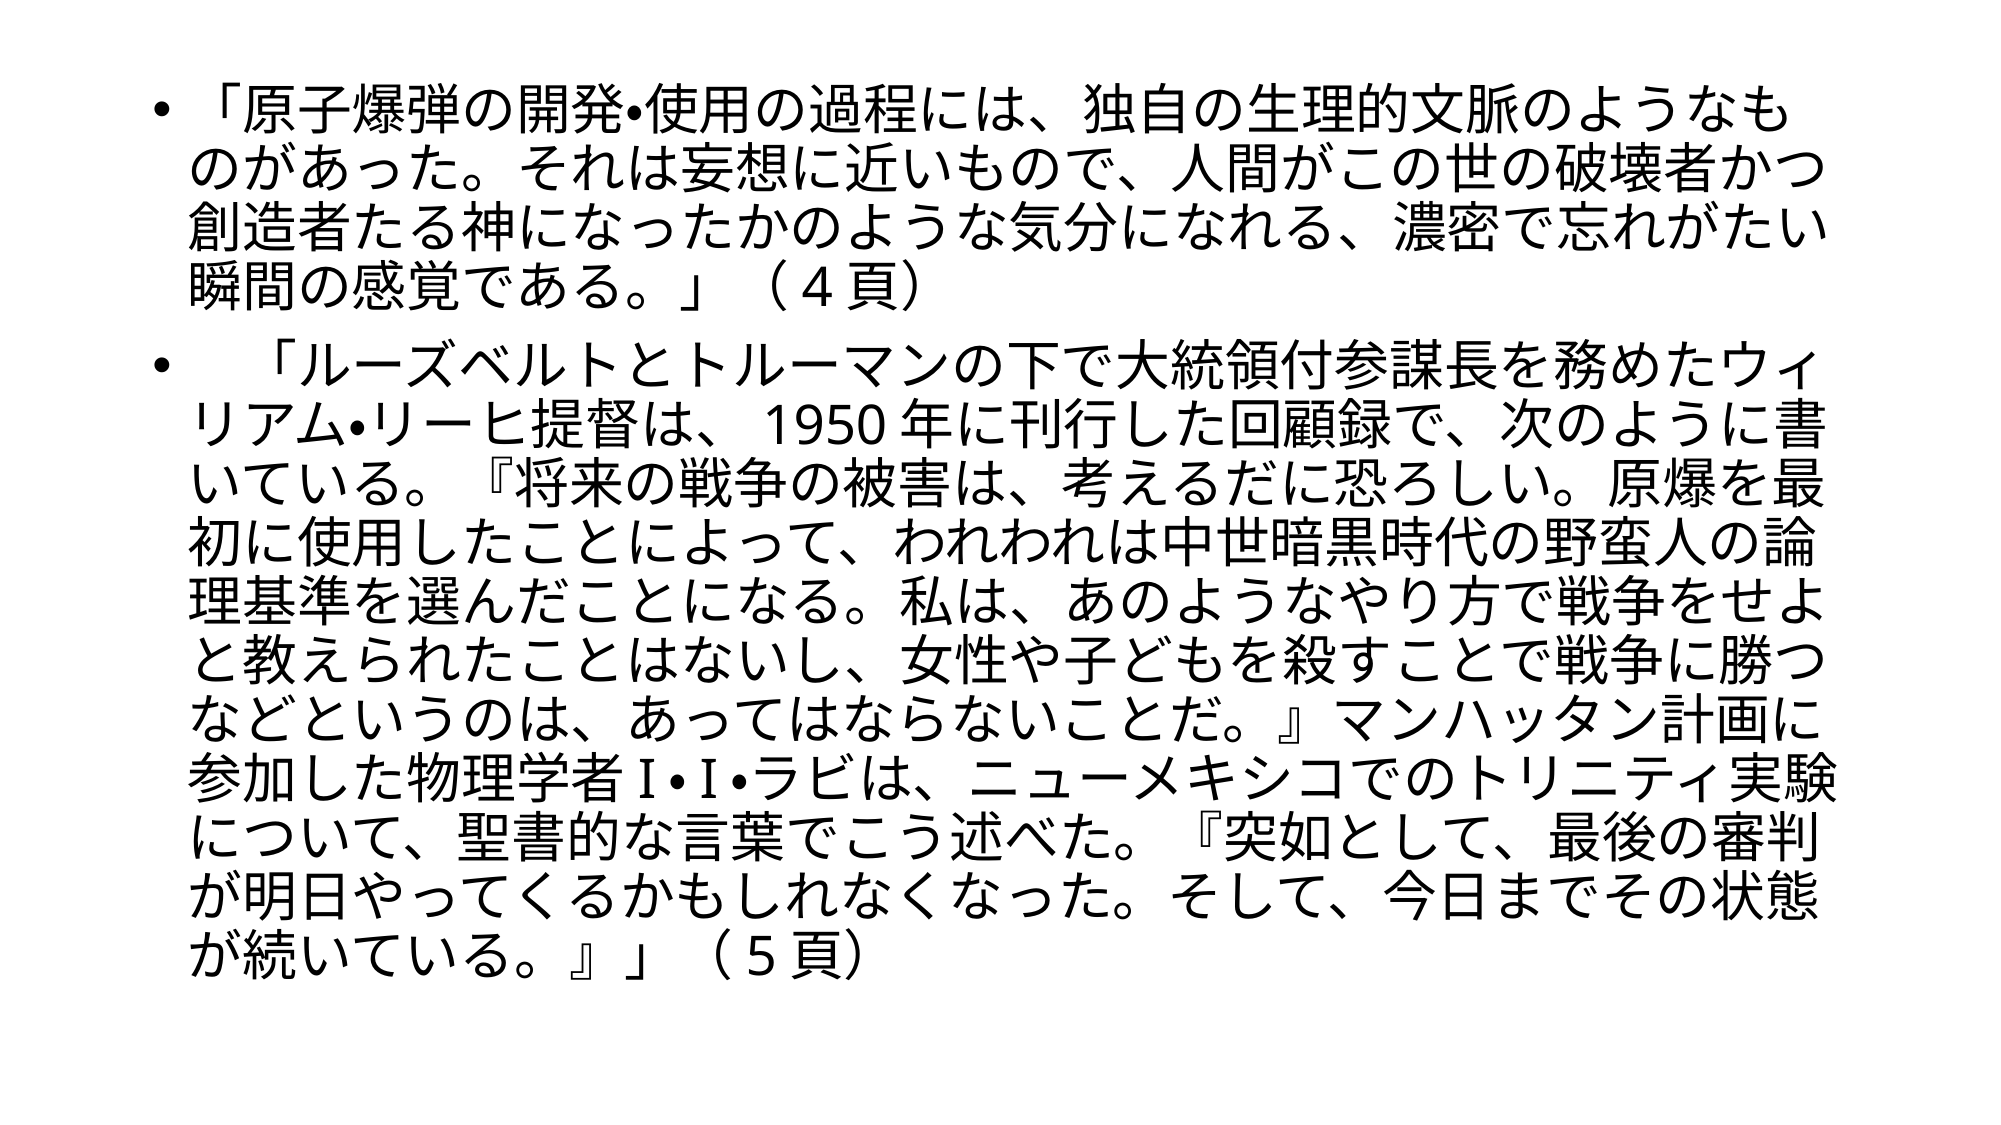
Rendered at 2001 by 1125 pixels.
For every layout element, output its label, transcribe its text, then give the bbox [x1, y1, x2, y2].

list 「原子爆弾の開発・使用の過程には、独自の生理的文脈のようなものがあった。それは妄想に近いもので、人間がこの世の破壊者かつ創造者たる神になったかのような気分になれる、濃密で忘れがたい瞬間の感覚である。」（4頁） 「ルーズベルトとトルーマンの下で大統領付参謀長を務めたウィリアム・リーヒ提督は、1950年に刊行した回顧録で、次のように書いている。『将来の戦争の被害は、考えるだに恐ろしい。原爆を最初に使用したことによって、われわれは中世暗黒時代の野蛮人の論理基準を選んだことになる。私は、あのようなやり方で戦争をせよと教えられたことはないし、女性や子どもを殺すことで戦争に勝つなどというのは、あってはならないことだ。』マンハッタン計画に参加した物理学者I・I・ラビは、ニューメキシコでのトリニティ実験について、聖書的な言葉でこう述べた。『突如として、最後の審判が明日やってくるかもしれなくなった。そして、今日までその状態が続いている。』」（5頁） [137, 75, 1863, 1014]
